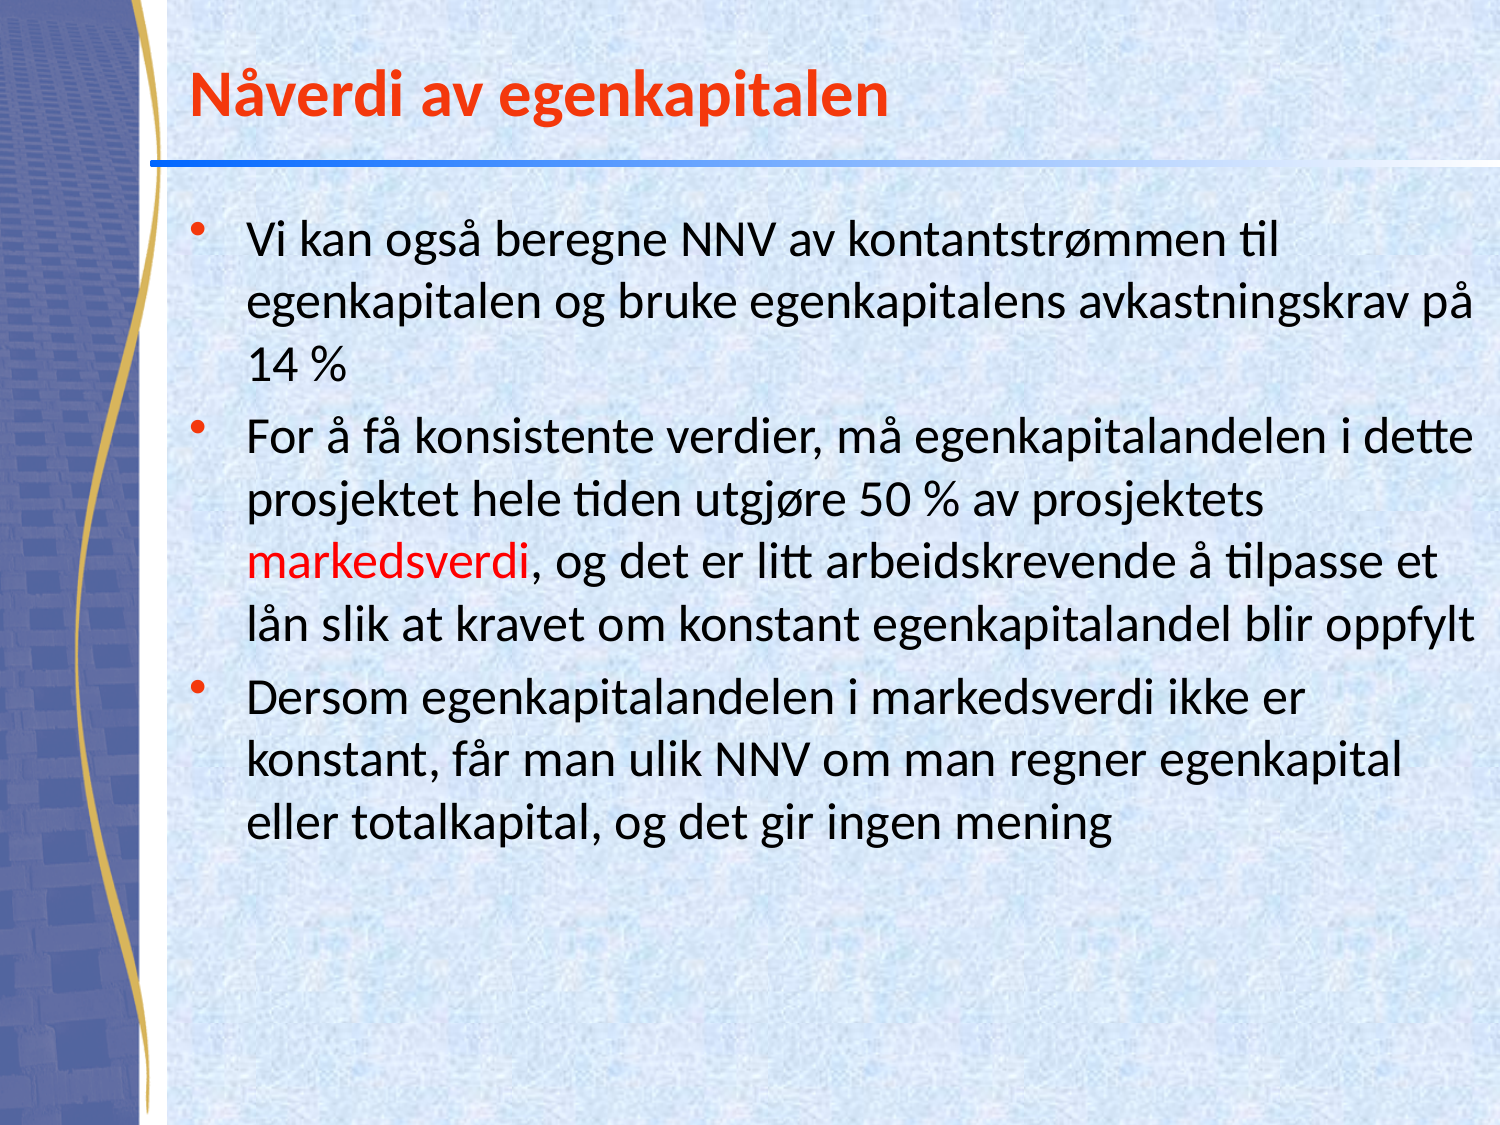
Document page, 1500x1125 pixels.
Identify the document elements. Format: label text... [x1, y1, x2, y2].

picture [0, 0, 1500, 1125]
title Nåverdi av egenkapitalen [174, 19, 1500, 161]
list Vi kan også beregne NNV av kontantstrømmen til egenkapitalen og bruke egenkapitalens avkastningskrav på 14 % For å få konsistente verdier, må egenkapitalandelen i dette prosjektet hele tiden utgjøre 50 % av prosjektets markedsverdi, og det er litt arbeidskrevende å tilpasse et lån slik at kravet om konstant egenkapitalandel blir oppfylt Dersom egenkapitalandelen i markedsverdi ikke er konstant, får man ulik NNV om man regner egenkapital eller totalkapital, og det gir ingen mening [174, 196, 1500, 1099]
